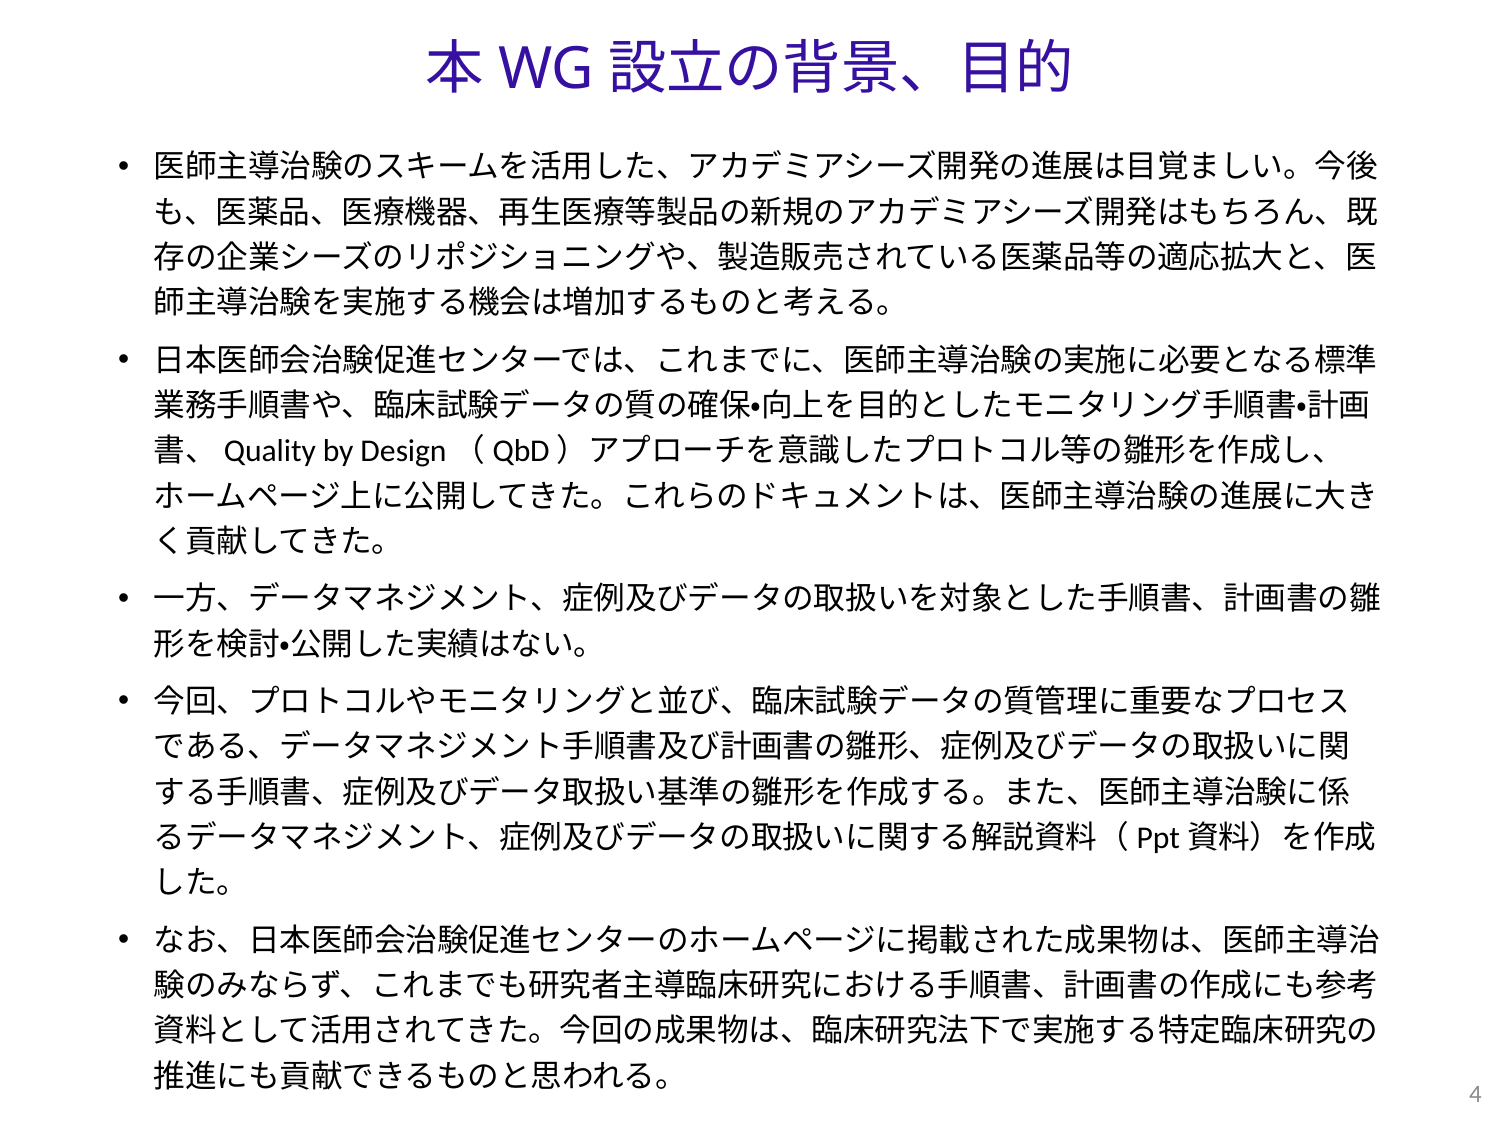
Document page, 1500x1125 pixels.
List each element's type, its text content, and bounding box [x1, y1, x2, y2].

slide_number 4 [1159, 1062, 1497, 1123]
text_box 本WG設立の背景、目的 [74, 19, 1425, 112]
list 医師主導治験のスキームを活用した、アカデミアシーズ開発の進展は目覚ましい。今後も、医薬品、医療機器、再生医療等製品の新規のアカデミアシーズ開発はもちろん、既存の企業シーズのリポジショニングや、製造販売されている医薬品等の適応拡大と、医師主導治験を実施する機会は増加するものと考える。 日本医師会治験促進センターでは、これまでに、医師主導治験の実施に必要となる標準業務手順書や、臨床試験データの質の確保・向上を目的としたモニタリング手順書・計画書、Quality by Design（QbD）アプローチを意識したプロトコル等の雛形を作成し、ホームページ上に公開してきた。これらのドキュメントは、医師主導治験の進展に大きく貢献してきた。 一方、データマネジメント、症例及びデータの取扱いを対象とした手順書、計画書の雛形を検討・公開した実績はない。 今回、プロトコルやモニタリングと並び、臨床試験データの質管理に重要なプロセスである、データマネジメント手順書及び計画書の雛形、症例及びデータの取扱いに関する手順書、症例及びデータ取扱い基準の雛形を作成する。また、医師主導治験に係るデータマネジメント、症例及びデータの取扱いに関する解説資料（Ppt資料）を作成した。 なお、日本医師会治験促進センターのホームページに掲載された成果物は、医師主導治験のみならず、これまでも研究者主導臨床研究における手順書、計画書の作成にも参考資料として活用されてきた。今回の成果物は、臨床研究法下で実施する特定臨床研究の推進にも貢献できるものと思われる。 [103, 131, 1397, 1106]
